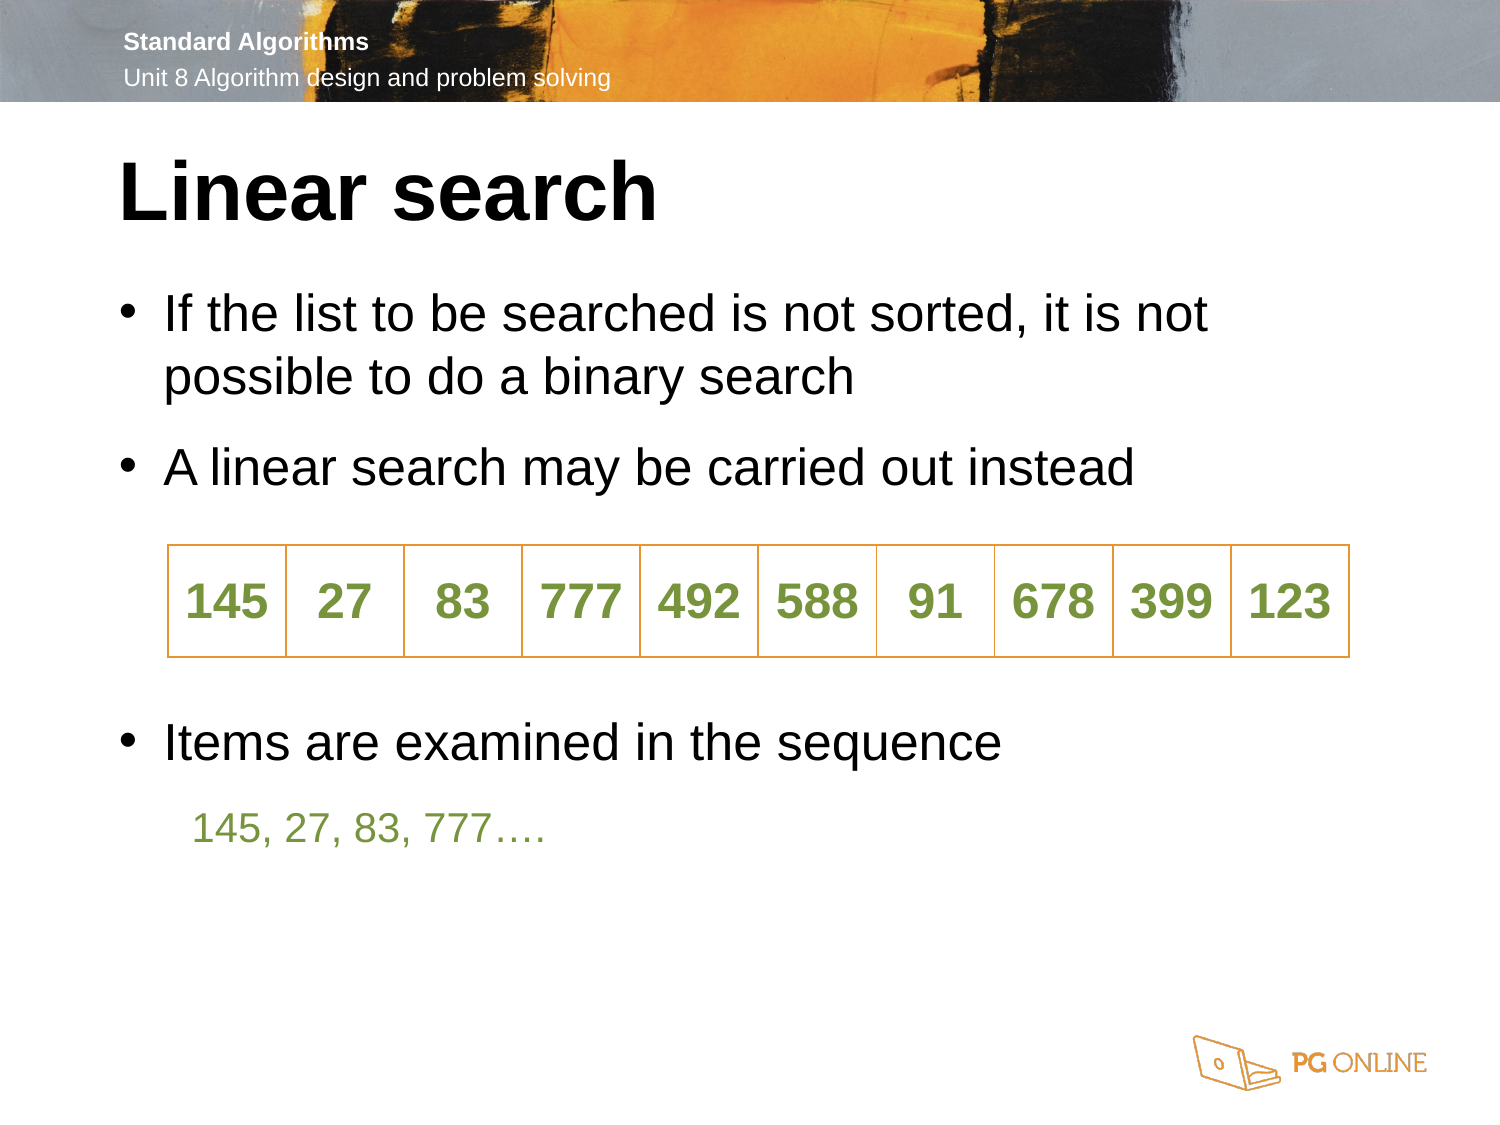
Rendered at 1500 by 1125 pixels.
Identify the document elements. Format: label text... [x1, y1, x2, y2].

picture [1192, 1035, 1427, 1091]
table_header 492 [641, 546, 757, 656]
picture [0, 0, 1500, 102]
table_header 678 [995, 546, 1112, 656]
list Linear search [118, 148, 1401, 259]
table_header 27 [287, 546, 403, 656]
list If the list to be searched is not sorted, it is not possible to do a binary search A linear search may be carried out instead Items are examined in the sequence 145, 27, 83, 777…. [118, 279, 1398, 847]
table_header 91 [877, 546, 994, 656]
table_header 83 [405, 546, 521, 656]
table_header 588 [759, 546, 876, 656]
table_header 145 [169, 546, 285, 656]
table_header 399 [1114, 546, 1230, 656]
table_header 123 [1232, 546, 1348, 656]
table_header 777 [523, 546, 639, 656]
